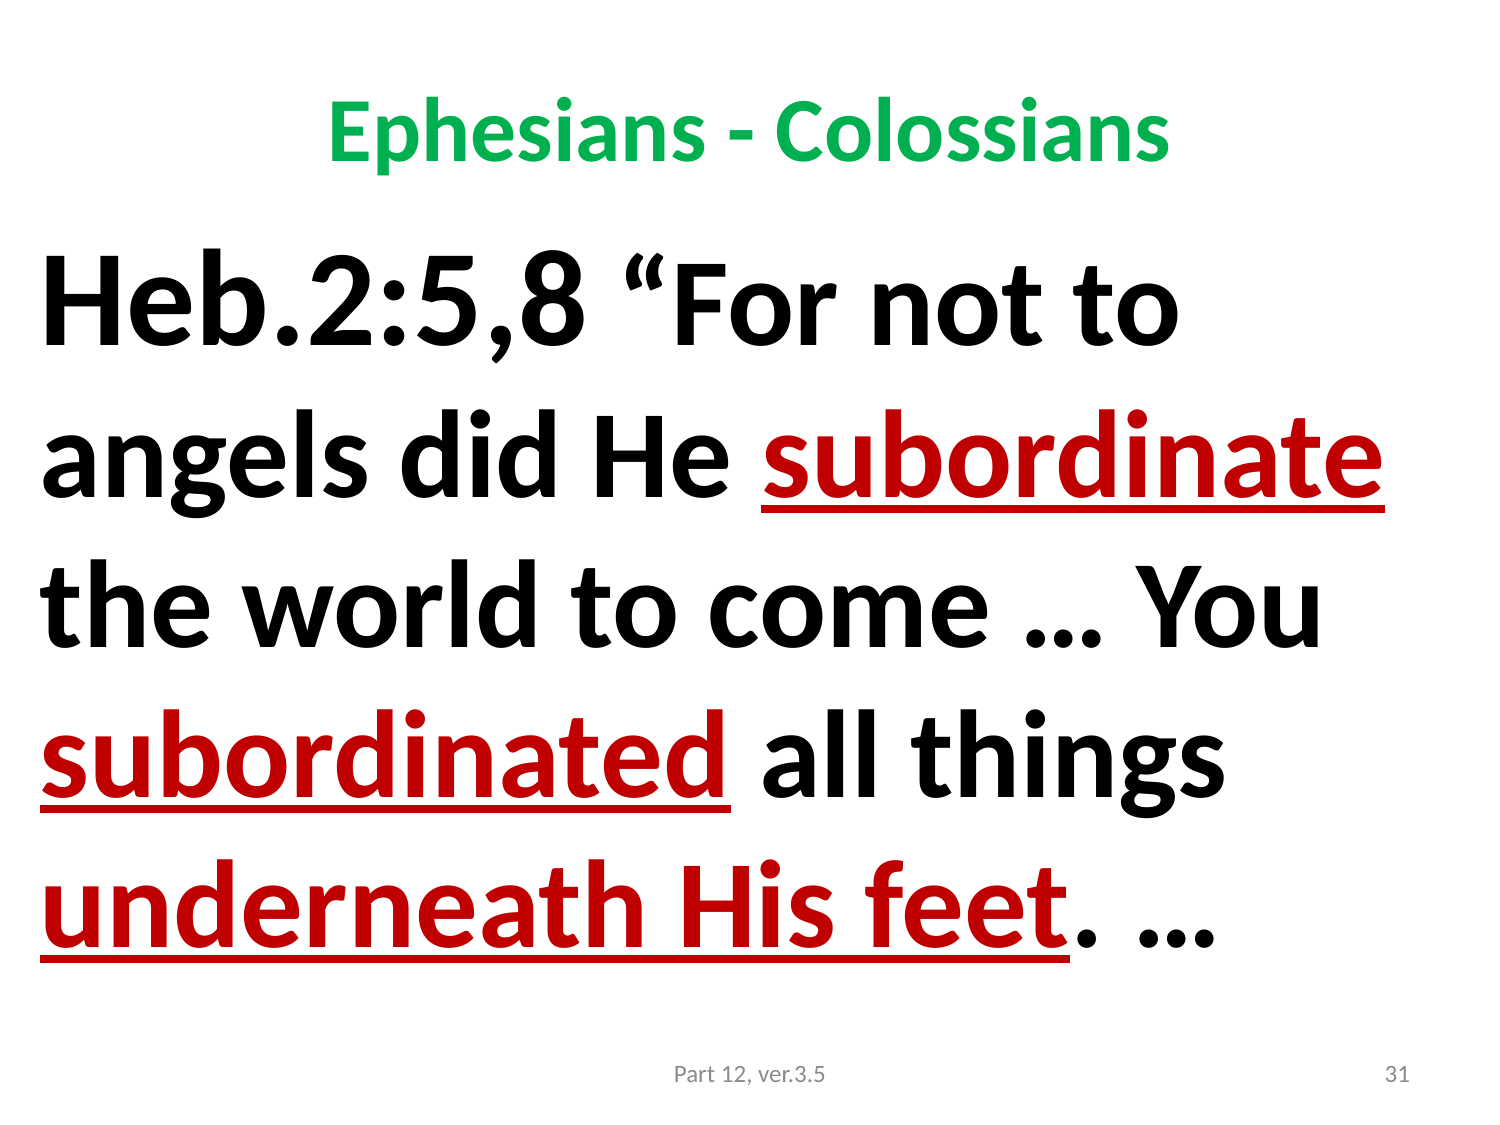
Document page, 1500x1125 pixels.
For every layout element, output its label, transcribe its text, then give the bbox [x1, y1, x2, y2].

footer Part 12, ver.3.5 [512, 1042, 988, 1103]
title Ephesians - Colossians [112, 62, 1388, 188]
subtitle Heb.2:5,8 “For not to angels did He subordinate the world to come … You subordinated all things underneath His feet. … [24, 200, 1475, 1100]
slide_number 31 [1074, 1042, 1425, 1103]
